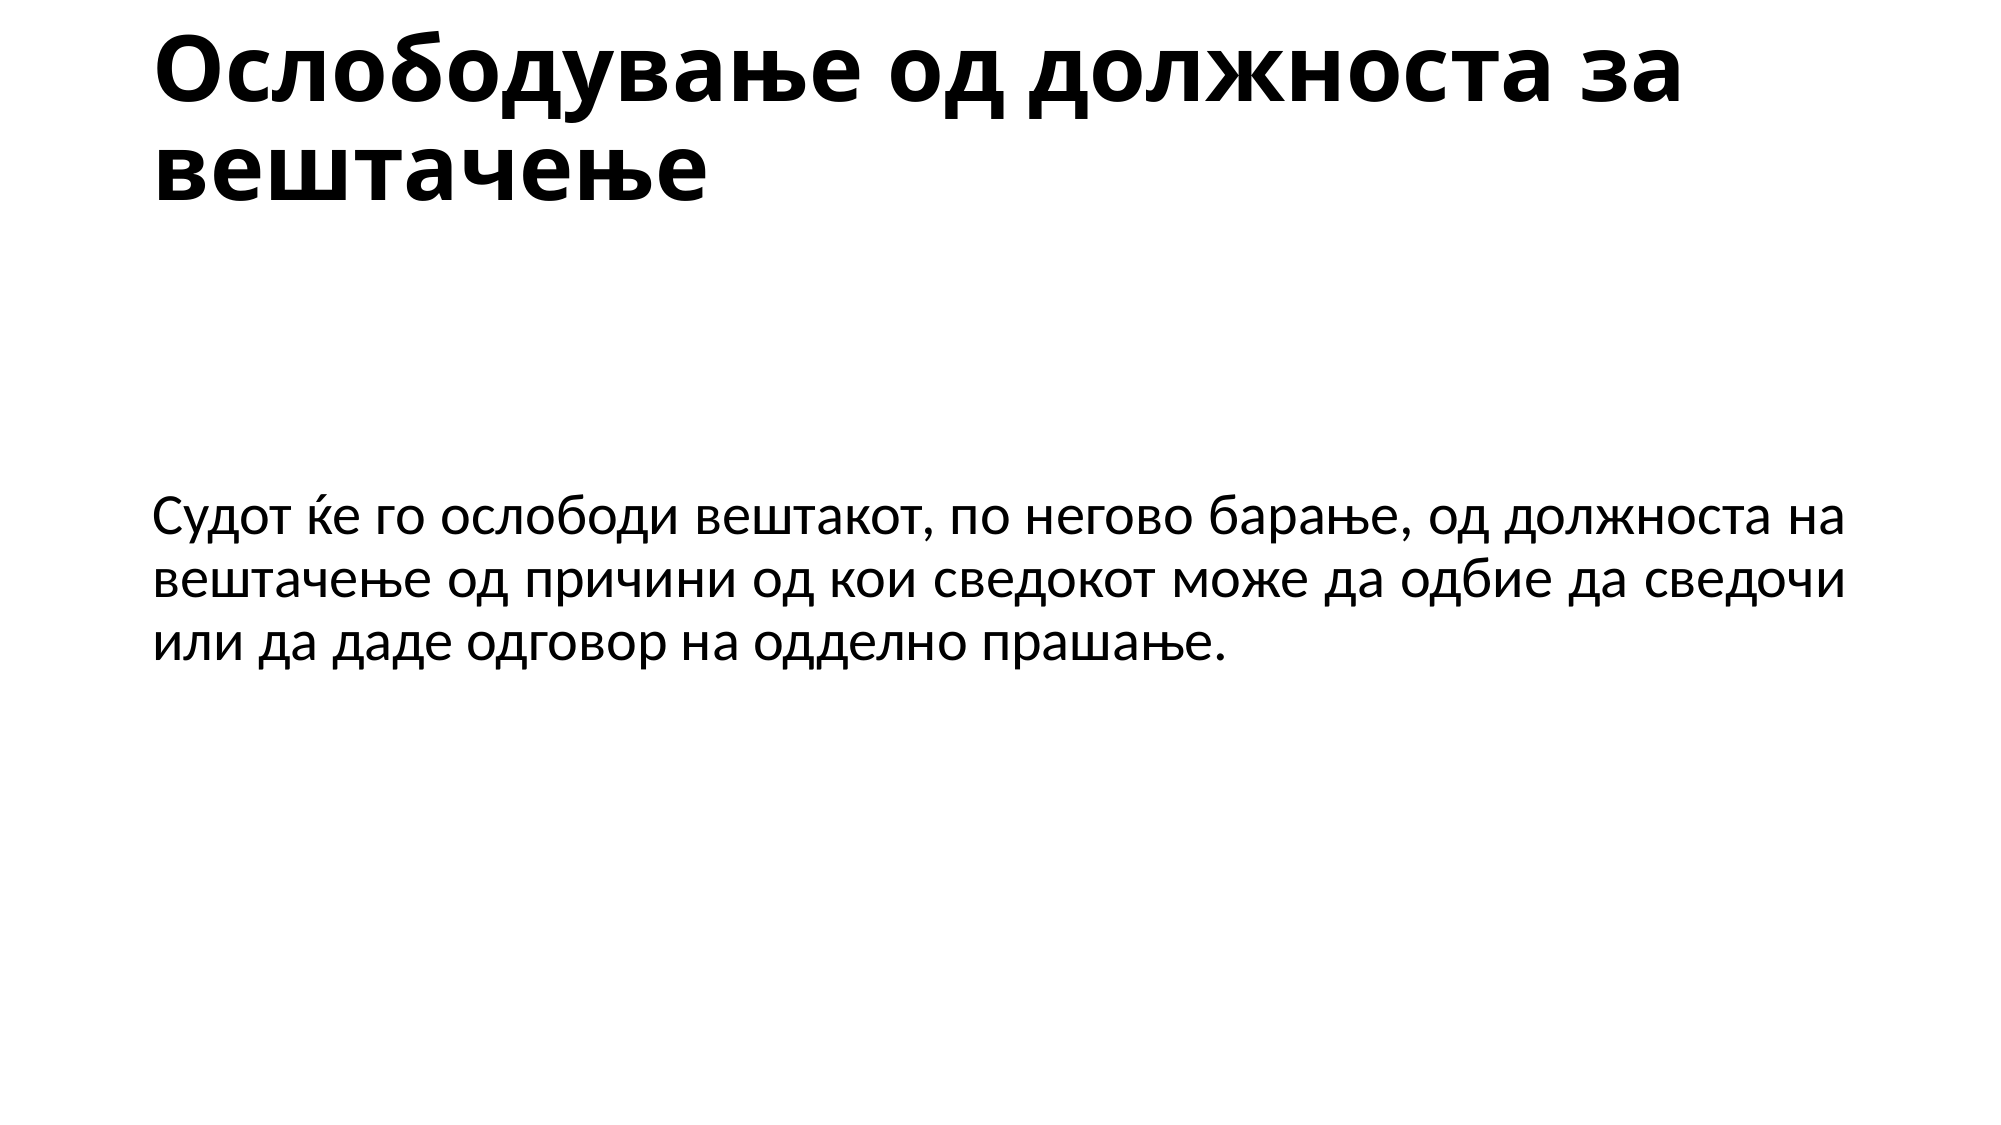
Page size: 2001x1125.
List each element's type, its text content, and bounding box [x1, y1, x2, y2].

list Судот ќе го ослободи вештакот, по негово барање, од должноста на вештачење од причини од кои сведокот може да одбие да сведочи или да даде одговор на одделно прашање. [137, 301, 1863, 1014]
title Ослободување од должноста за вештачење [137, 59, 1863, 182]
